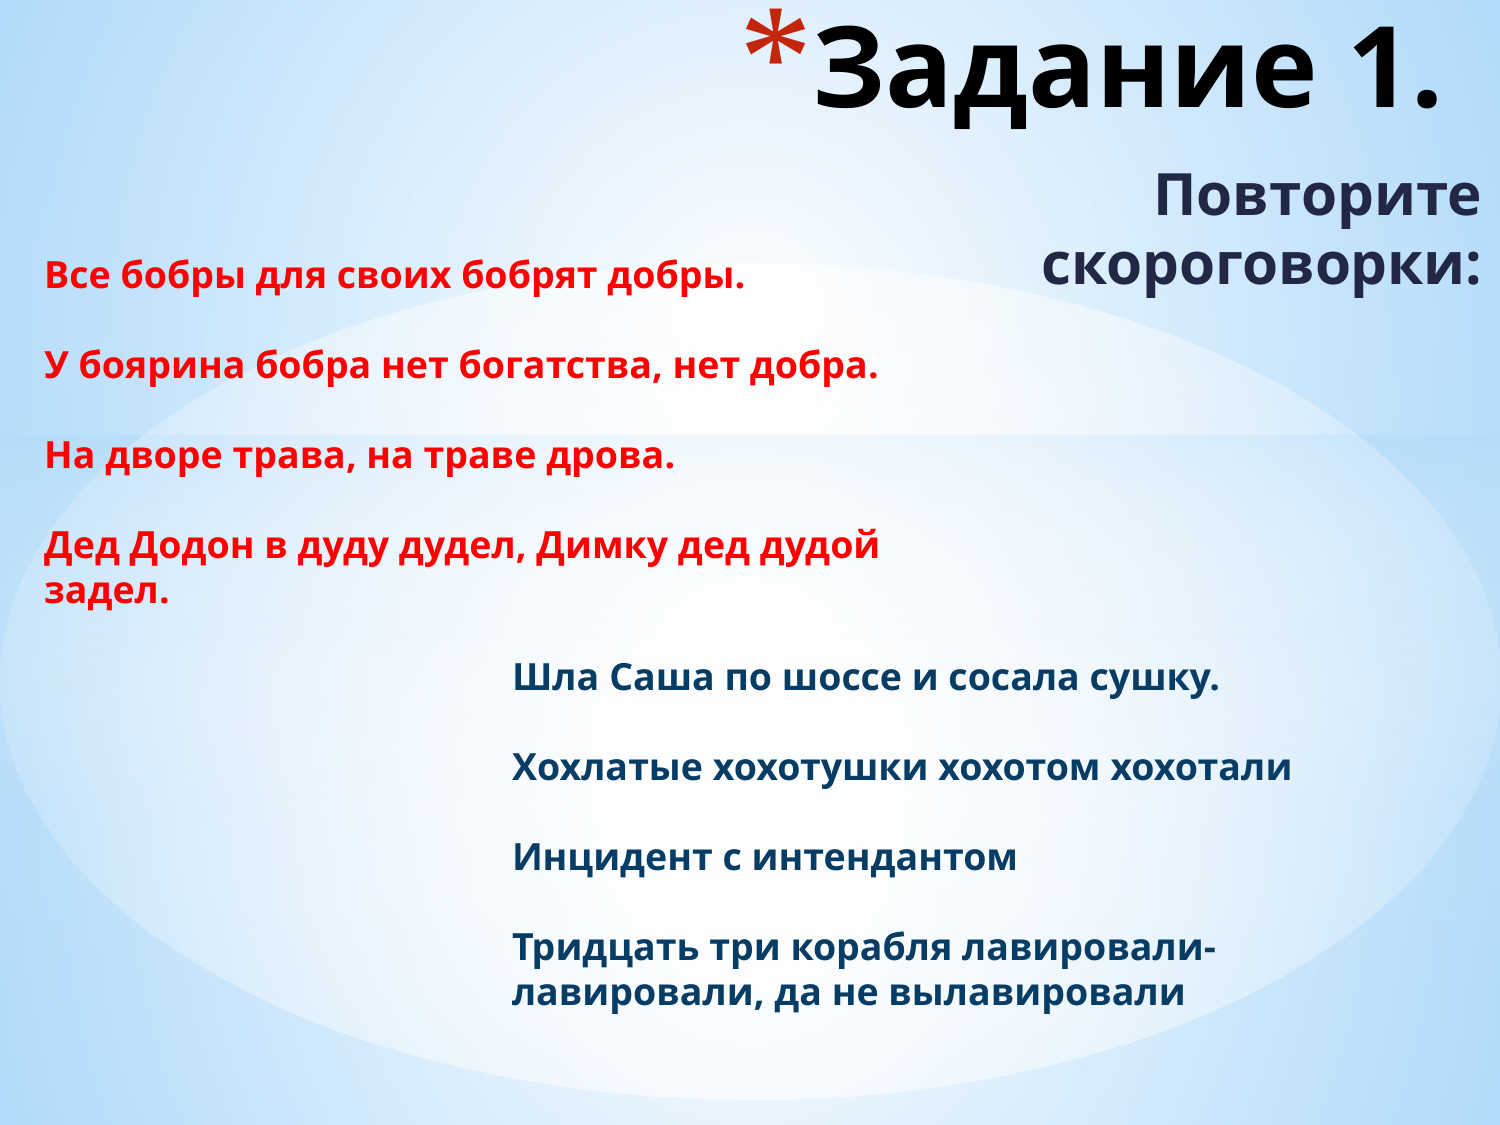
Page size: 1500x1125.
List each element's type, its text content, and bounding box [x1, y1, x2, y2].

title Задание 1. [537, 42, 1459, 138]
list Повторите скороговорки: [683, 149, 1498, 244]
text_box Шла Саша по шоссе и сосала сушку. Хохлатые хохотушки хохотом хохотали Инцидент с интендантом Тридцать три корабля лавировали-лавировали, да не вылавировали [497, 645, 1437, 1020]
text_box Все бобры для своих бобрят добры. У боярина бобра нет богатства, нет добра. На дворе трава, на траве дрова. Дед Додон в дуду дудел, Димку дед дудой задел. [29, 243, 963, 619]
